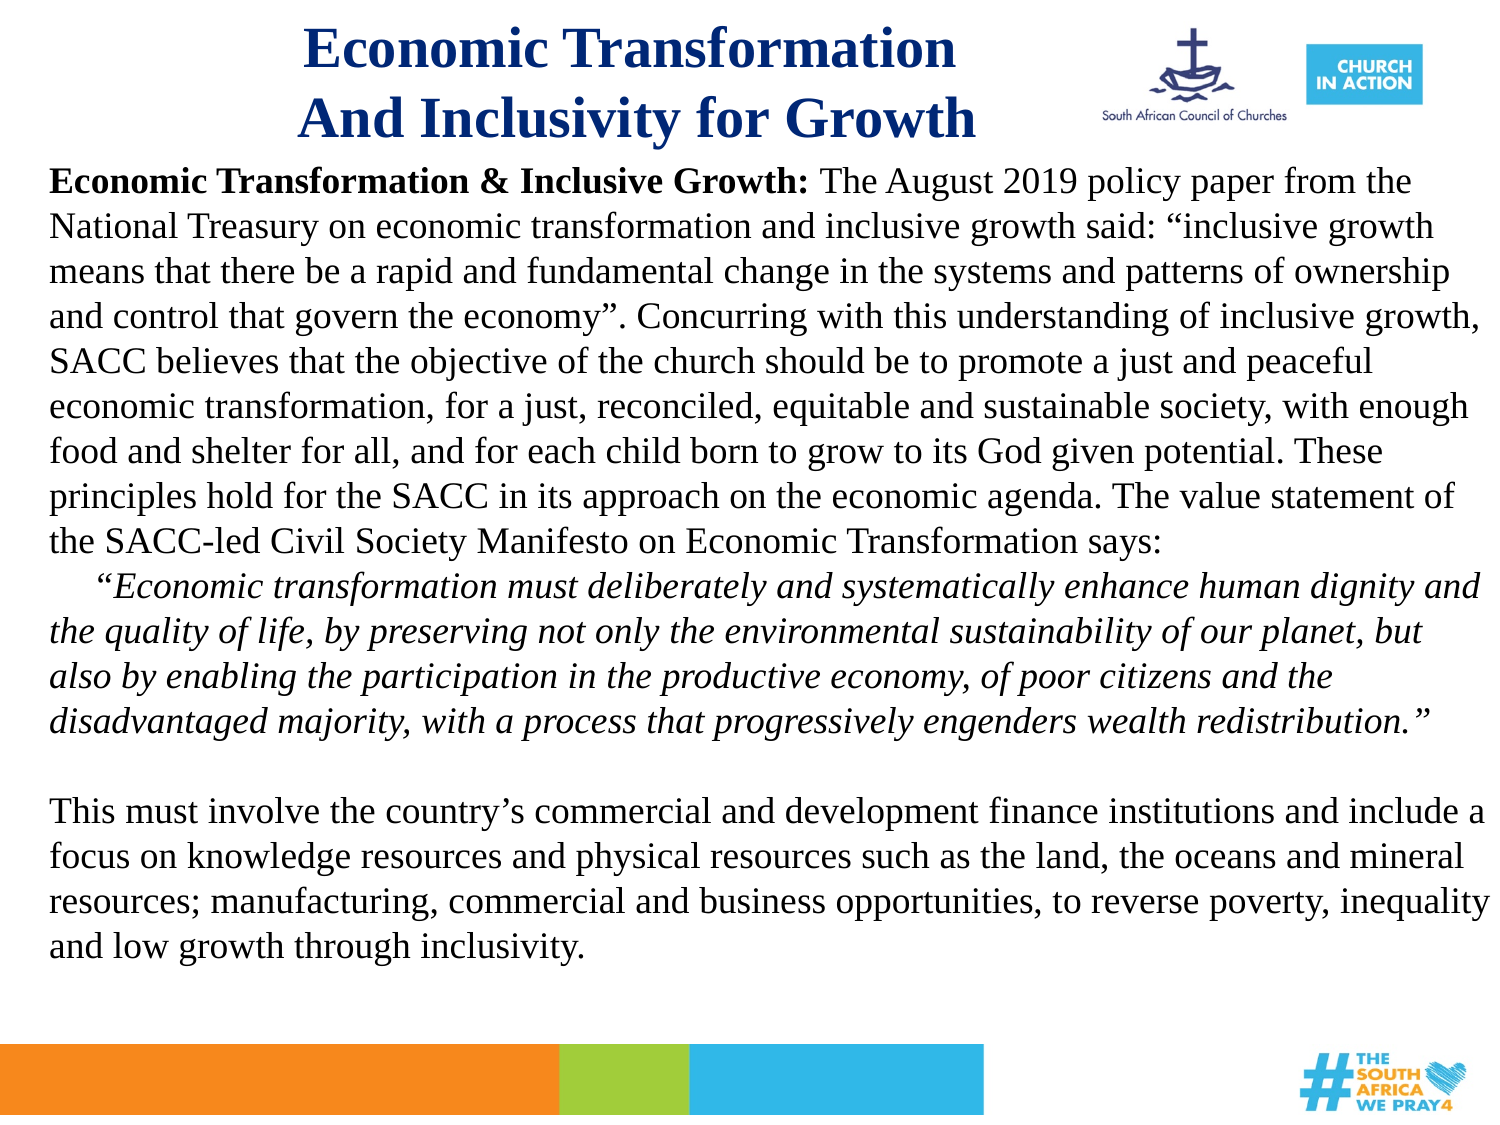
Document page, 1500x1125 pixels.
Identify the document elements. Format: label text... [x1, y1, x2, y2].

text_box Economic Transformation & Inclusive Growth: The August 2019 policy paper from the National Treasury on economic transformation and inclusive growth said: “inclusive growth means that there be a rapid and fundamental change in the systems and patterns of ownership and control that govern the economy”. Concurring with this understanding of inclusive growth, SACC believes that the objective of the church should be to promote a just and peaceful economic transformation, for a just, reconciled, equitable and sustainable society, with enough food and shelter for all, and for each child born to grow to its God given potential. These principles hold for the SACC in its approach on the economic agenda. The value statement of the SACC-led Civil Society Manifesto on Economic Transformation says: “Economic transformation must deliberately and systematically enhance human dignity and the quality of life, by preserving not only the environmental sustainability of our planet, but also by enabling the participation in the productive economy, of poor citizens and the disadvantaged majority, with a process that progressively engenders wealth redistribution.” This must involve the country’s commercial and development finance institutions and include a focus on knowledge resources and physical resources such as the land, the oceans and mineral resources; manufacturing, commercial and business opportunities, to reverse poverty, inequality and low growth through inclusivity. [41, 148, 1500, 1019]
title Economic Transformation And Inclusivity for Growth [99, 0, 1176, 148]
picture [0, 1044, 1500, 1115]
picture [1066, 20, 1473, 127]
